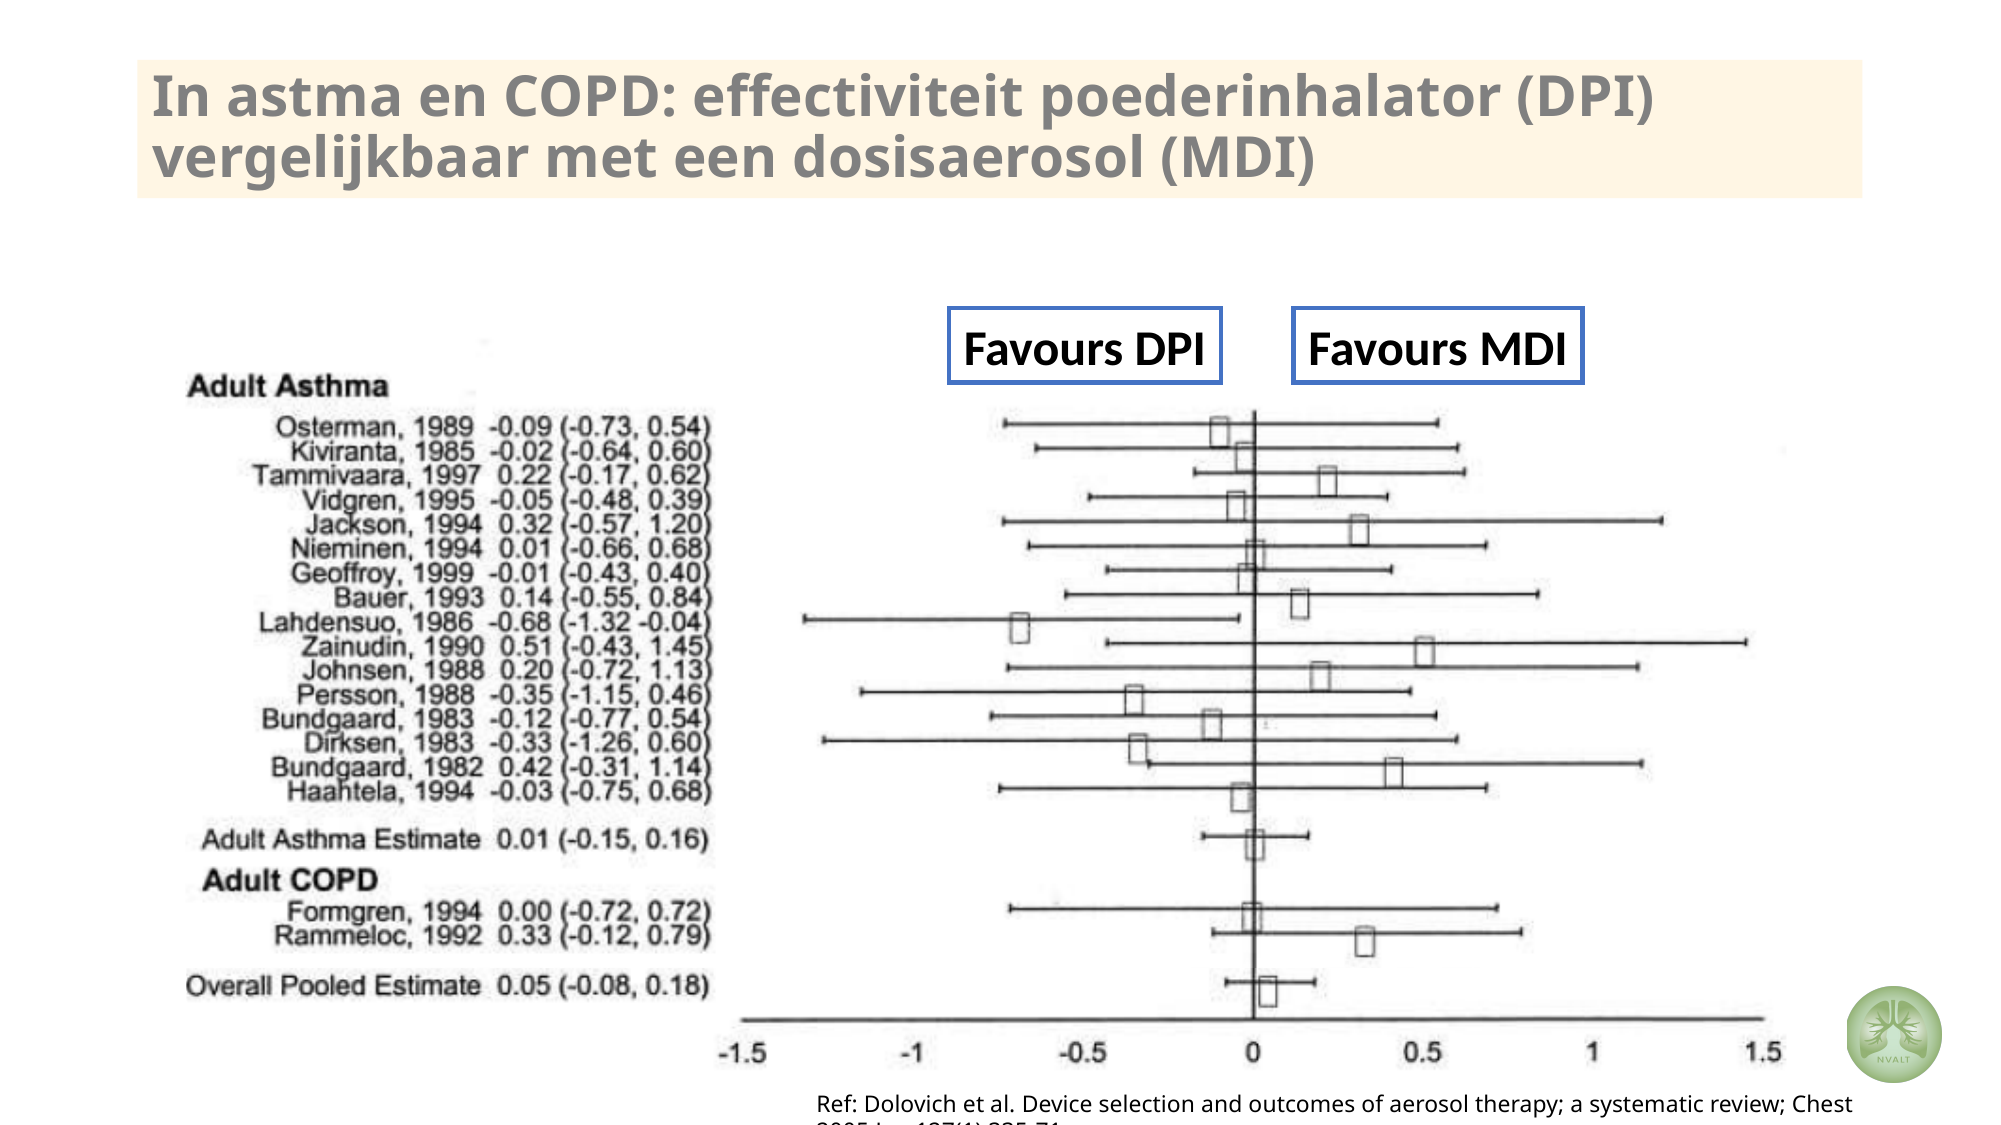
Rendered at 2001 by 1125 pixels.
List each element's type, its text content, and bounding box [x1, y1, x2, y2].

title In astma en COPD: effectiviteit poederinhalator (DPI) vergelijkbaar met een dosisaerosol (MDI) [137, 59, 1863, 199]
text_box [137, 254, 1896, 1076]
picture [1845, 986, 1942, 1083]
text_box Ref: Dolovich et al. Device selection and outcomes of aerosol therapy; a systematic review; Chest 2005;Jan;127(1):335-71 [801, 1082, 2000, 1125]
